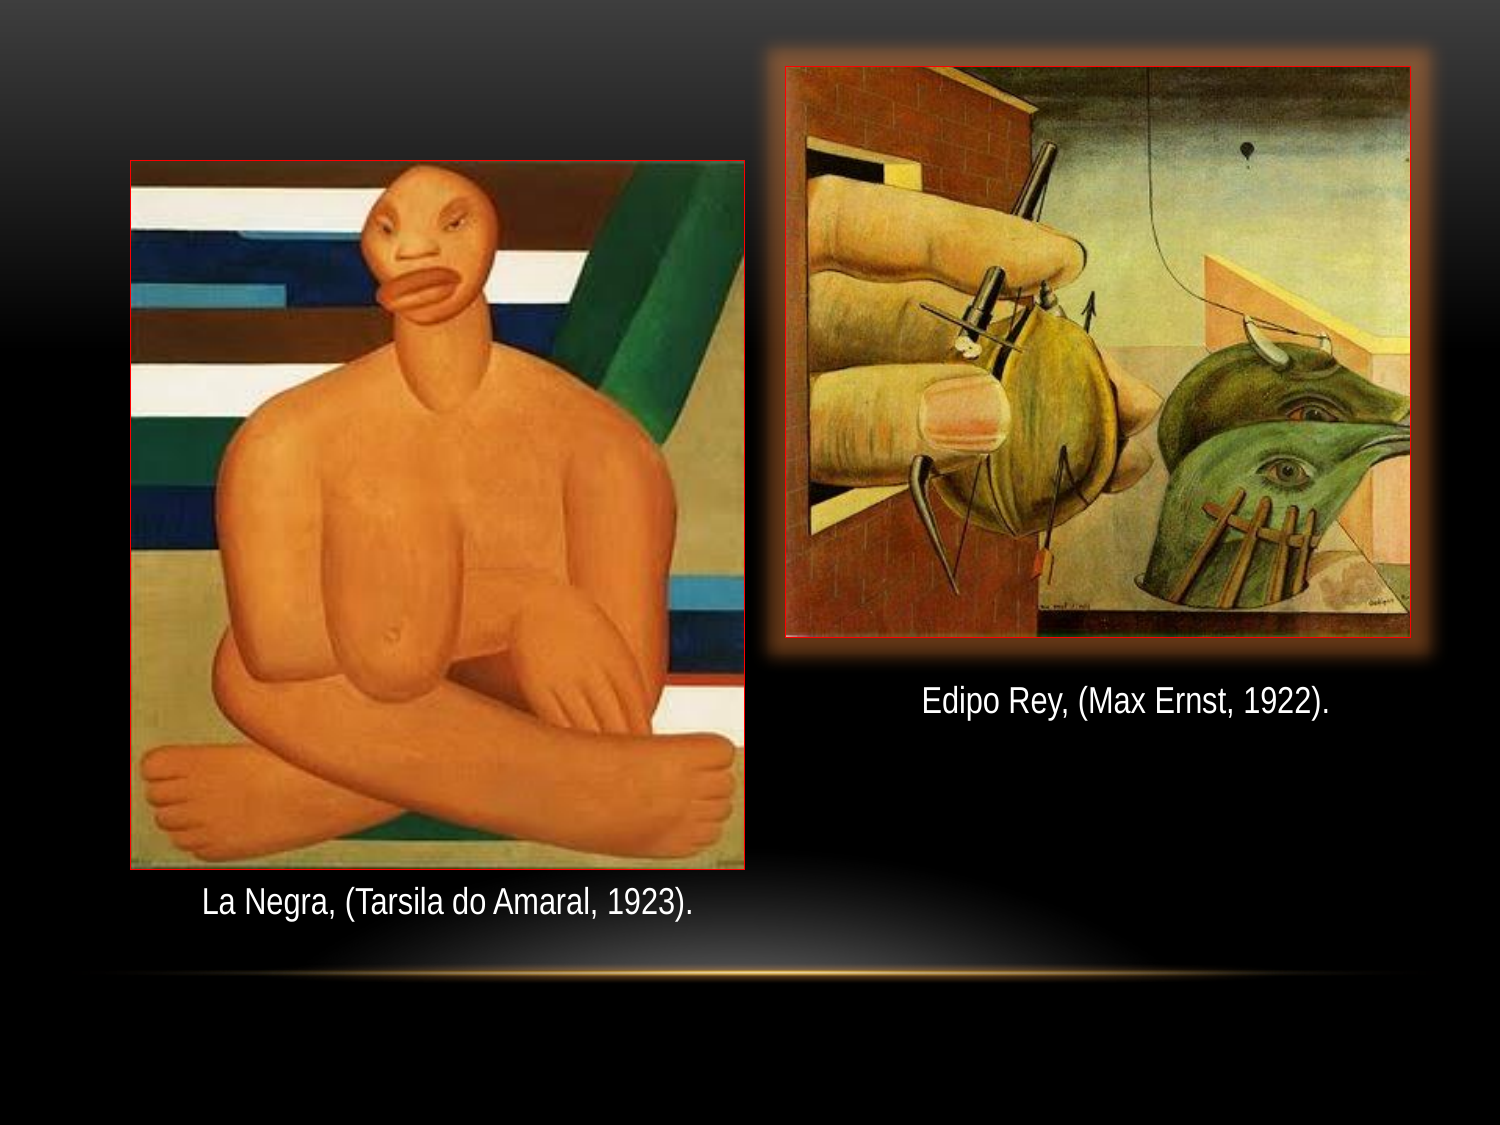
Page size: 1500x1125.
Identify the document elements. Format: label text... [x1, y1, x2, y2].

text_box La Negra, (Tarsila do Amaral, 1923). [187, 882, 718, 930]
picture [0, 0, 1500, 1125]
text_box Edipo Rey, (Max Ernst, 1922). [906, 668, 1354, 729]
